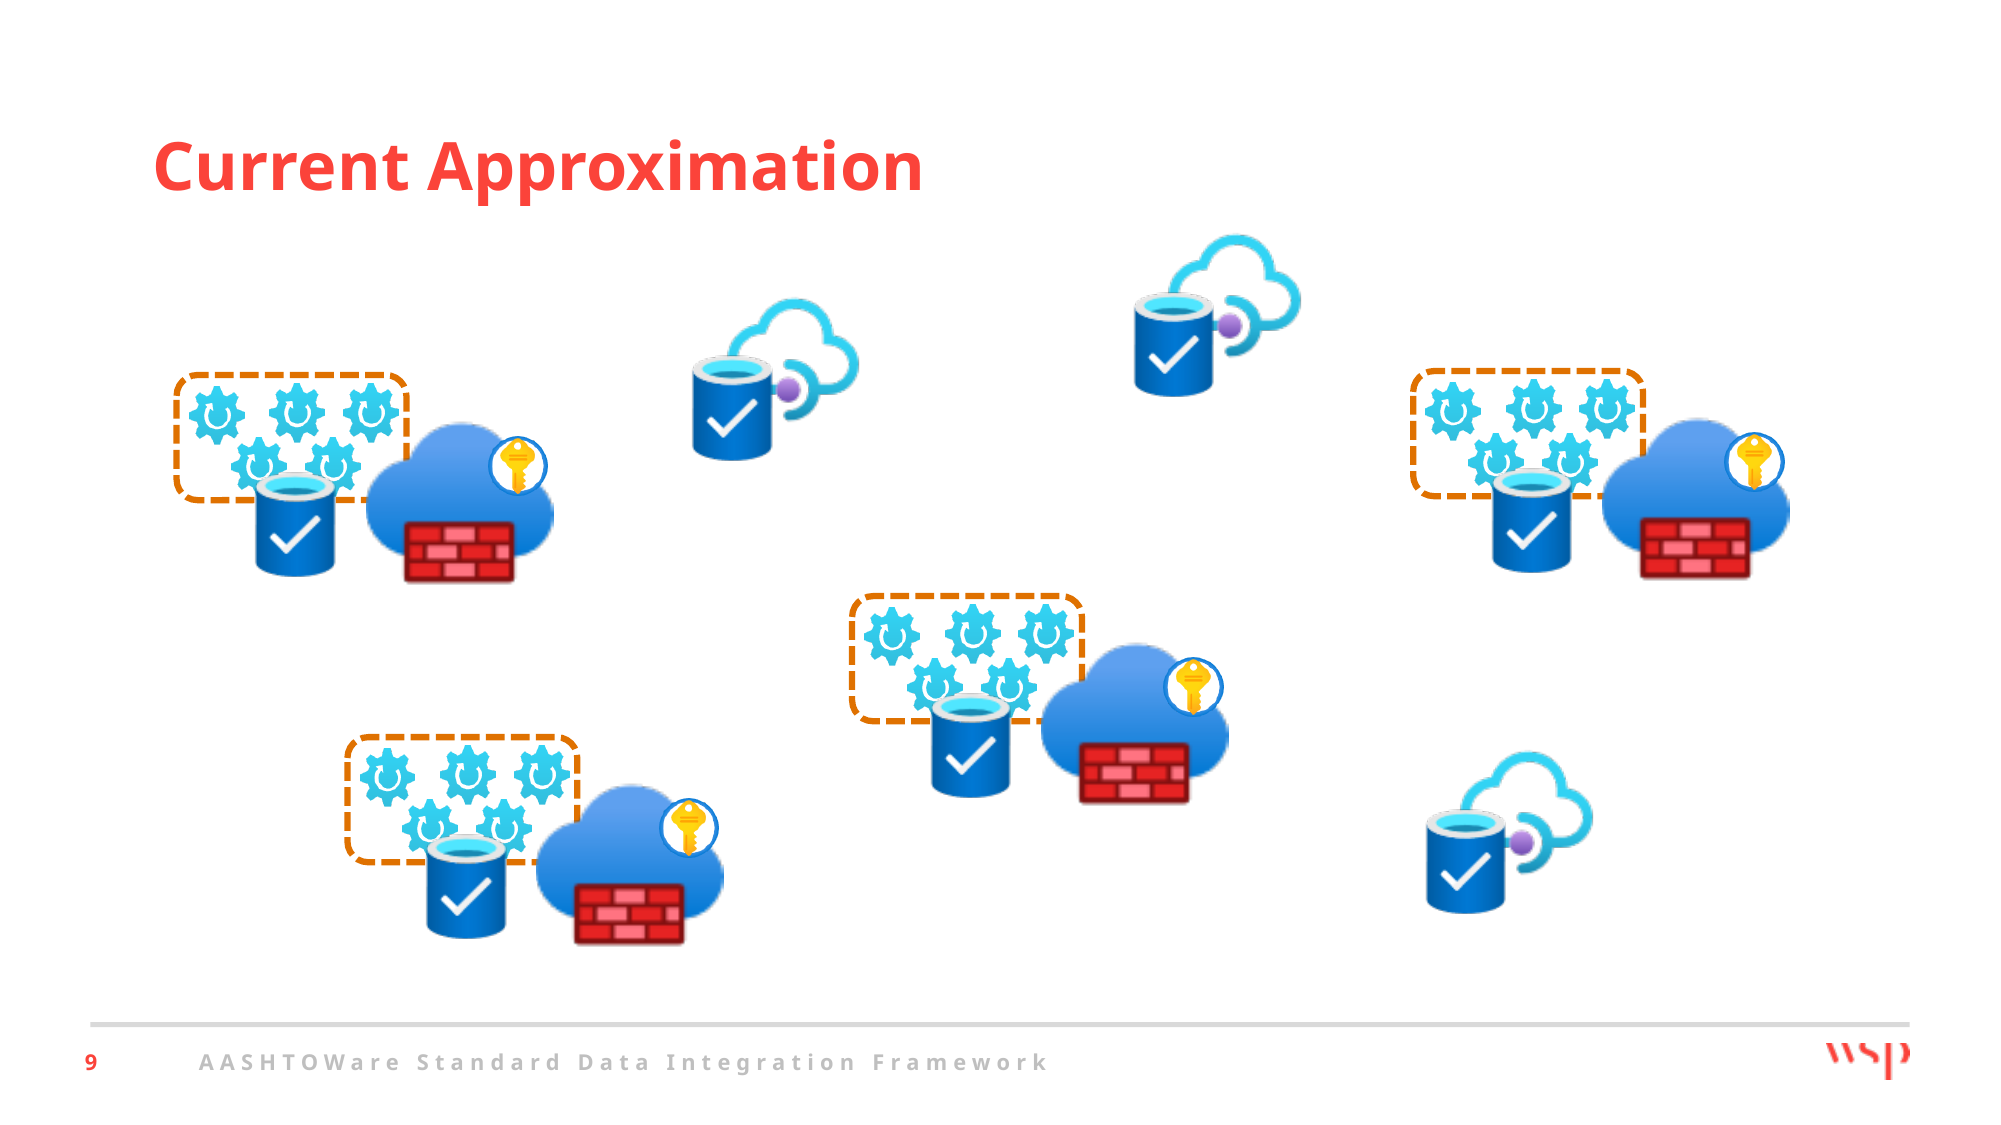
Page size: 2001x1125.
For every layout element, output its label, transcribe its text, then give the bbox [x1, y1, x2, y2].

picture [365, 410, 554, 598]
picture [1826, 1043, 1910, 1080]
picture [677, 290, 863, 464]
picture [1602, 406, 1790, 594]
title Current Approximation [137, 59, 1863, 278]
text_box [852, 596, 1082, 722]
picture [916, 691, 1026, 801]
picture [411, 832, 522, 942]
picture [1119, 226, 1305, 400]
picture [536, 772, 724, 960]
picture [1411, 743, 1597, 917]
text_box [347, 737, 578, 863]
picture [1477, 466, 1587, 576]
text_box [176, 374, 407, 501]
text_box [1413, 371, 1644, 497]
picture [1041, 631, 1229, 819]
picture [240, 470, 351, 580]
